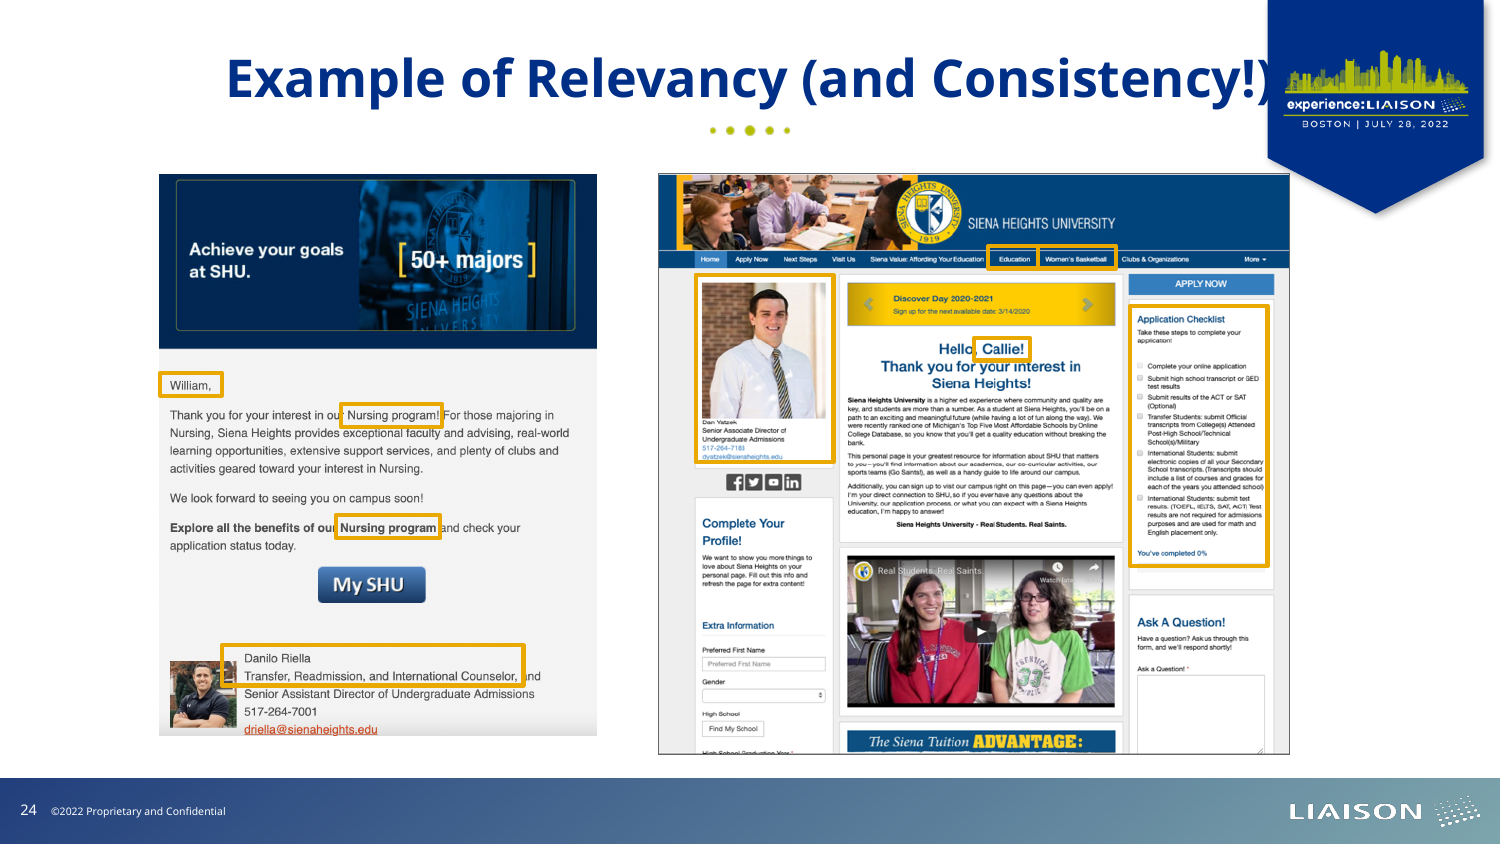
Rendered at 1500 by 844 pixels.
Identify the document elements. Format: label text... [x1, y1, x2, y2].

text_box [158, 173, 597, 737]
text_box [658, 173, 1290, 755]
picture [703, 119, 797, 143]
list Example of Relevancy (and Consistency!) [40, 38, 1262, 104]
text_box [1267, 0, 1484, 214]
